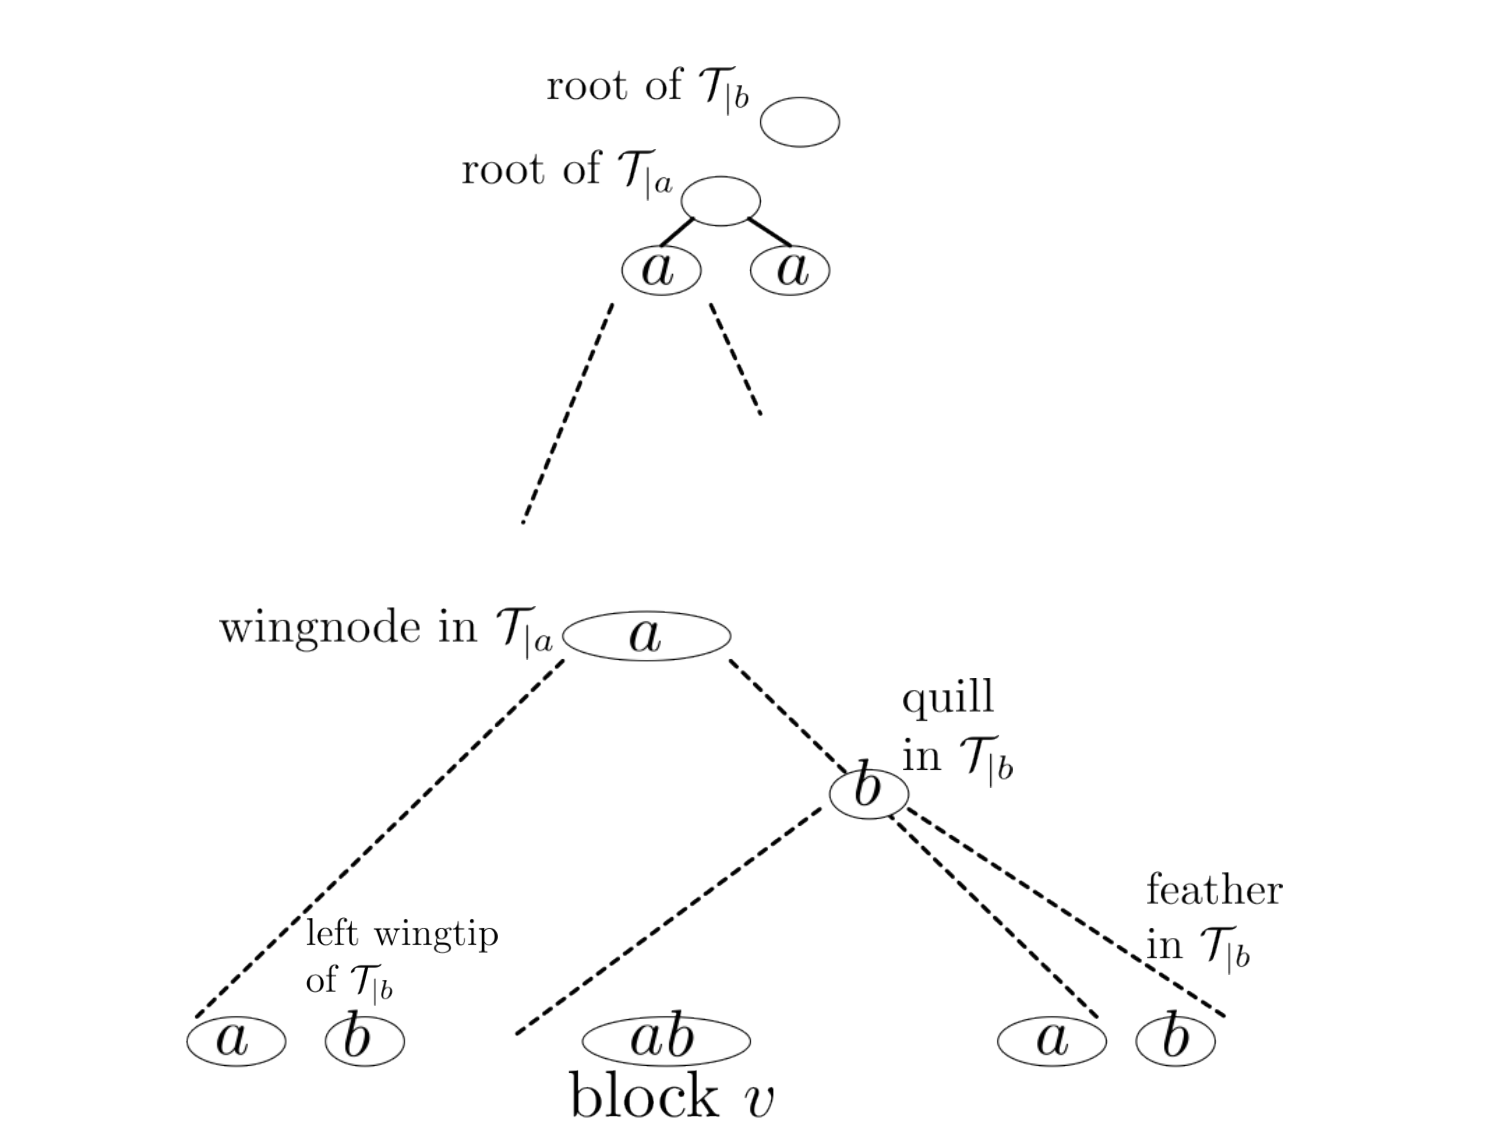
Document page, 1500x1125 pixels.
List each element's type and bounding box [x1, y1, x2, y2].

picture [167, 65, 1403, 1125]
